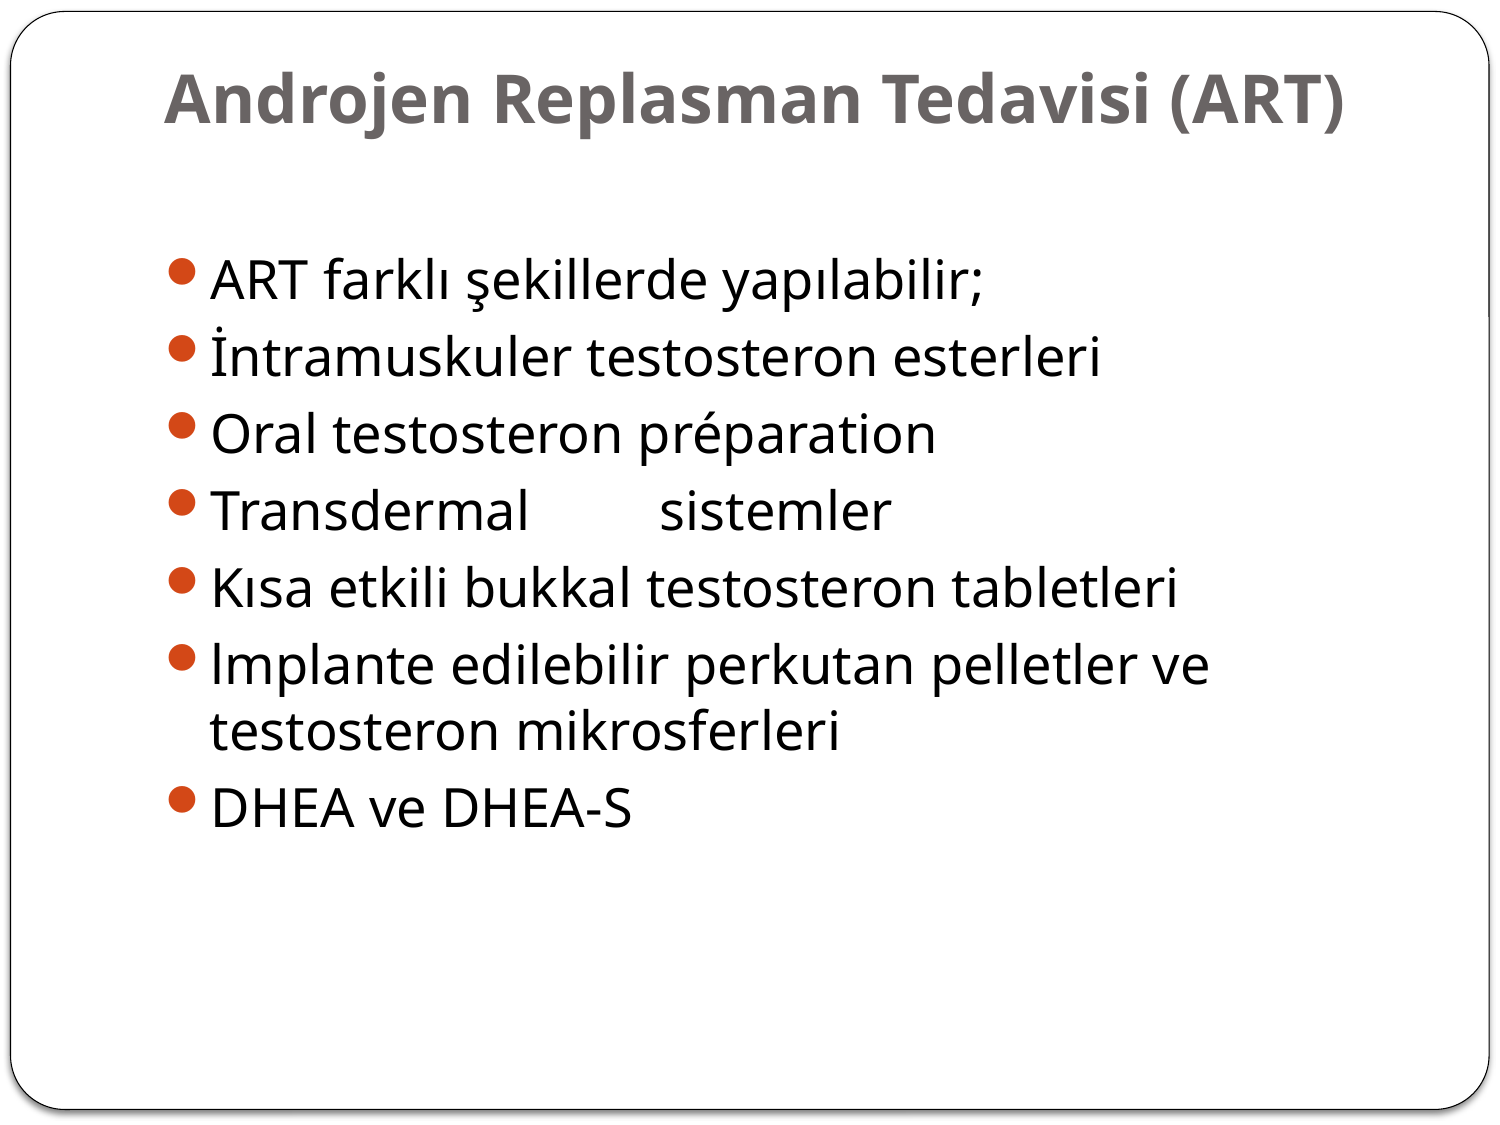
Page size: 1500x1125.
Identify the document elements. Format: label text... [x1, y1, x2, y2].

list ART farklı şekillerde yapılabilir; İntramuskuler testosteron esterleri Oral testosteron préparation Transdermal sistemler Kısa etkili bukkal testosteron tabletleri lmplante edilebilir perkutan pelletler ve testosteron mikrosferleri DHEA ve DHEA-S [150, 237, 1425, 988]
title Androjen Replasman Tedavisi (ART) [150, 45, 1425, 233]
